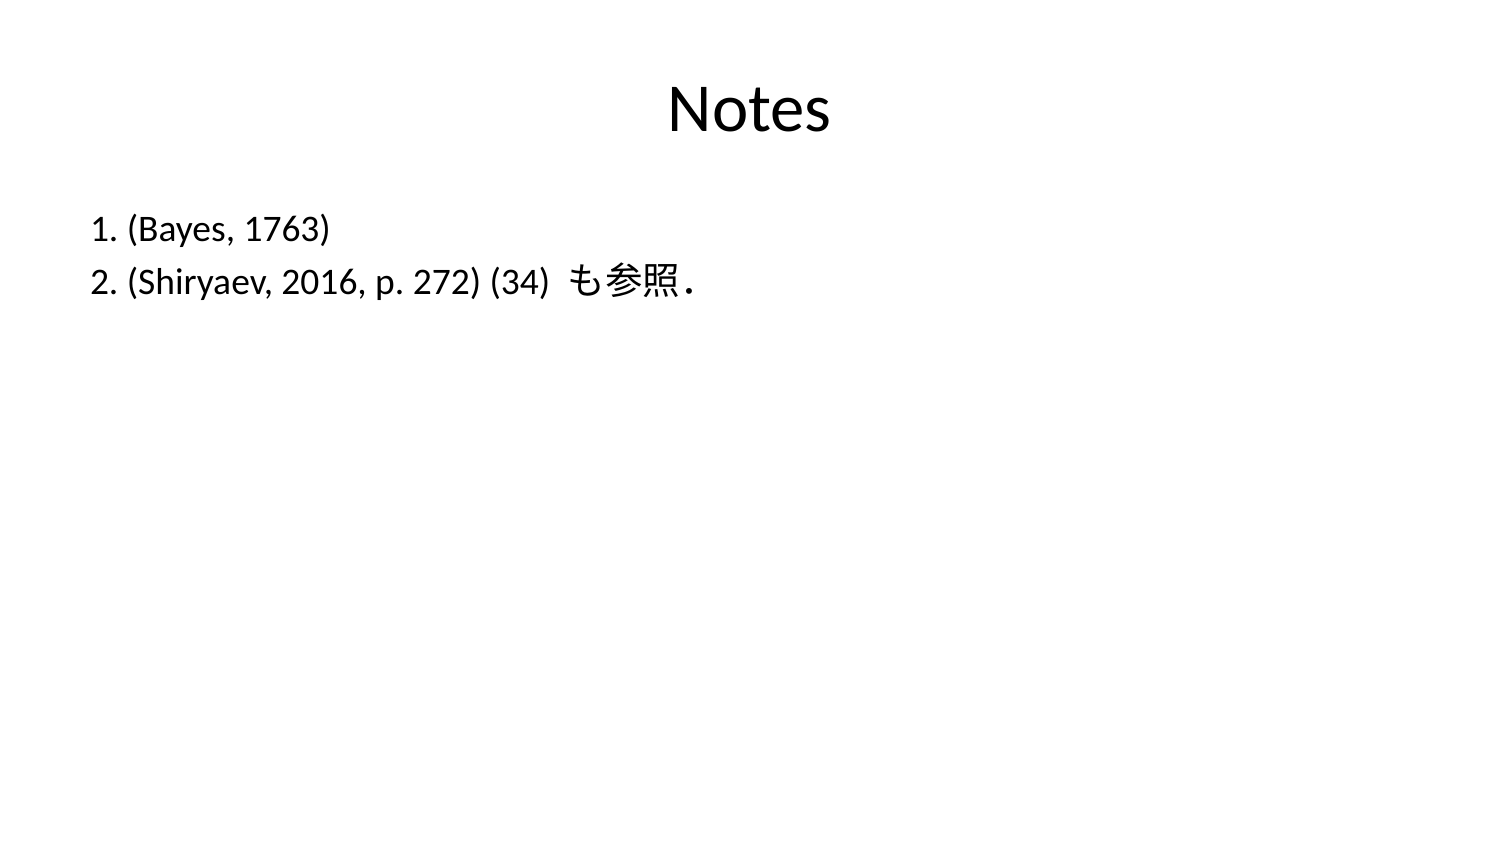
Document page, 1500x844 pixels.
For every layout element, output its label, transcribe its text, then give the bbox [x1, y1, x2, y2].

list 1. (Bayes, 1763) 2. (Shiryaev, 2016, p. 272) (34) も参照． [75, 196, 1425, 754]
title Notes [75, 33, 1425, 175]
